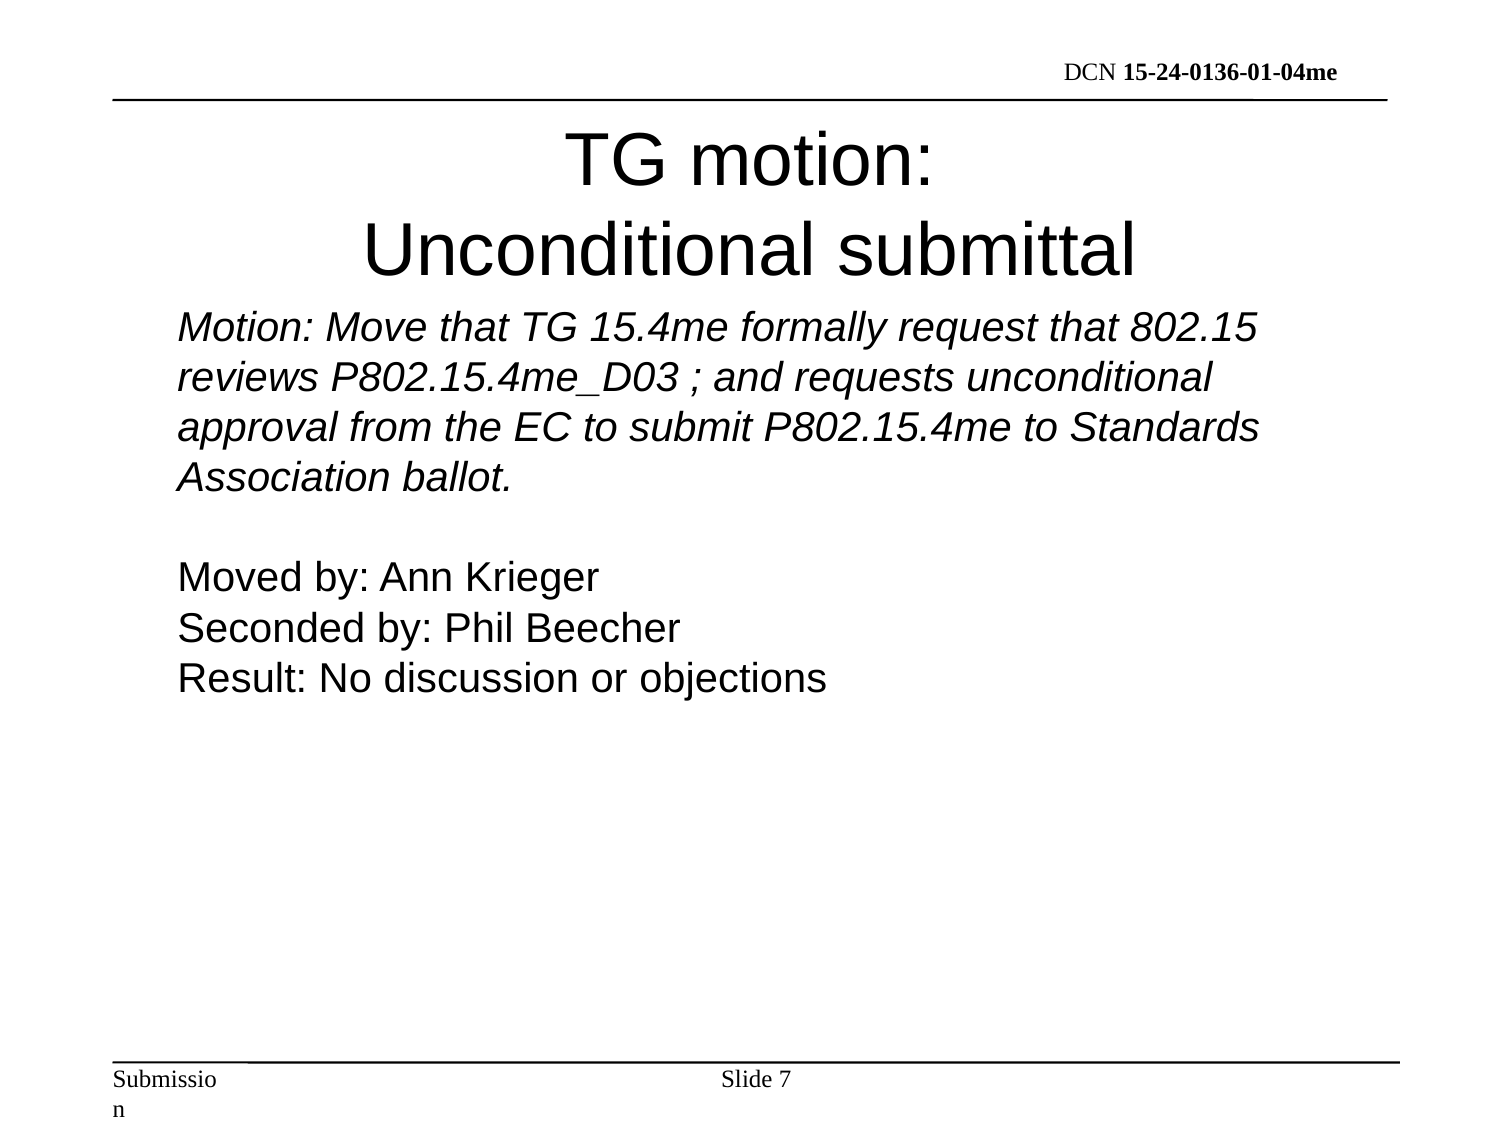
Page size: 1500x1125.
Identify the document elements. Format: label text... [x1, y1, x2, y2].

title TG motion: Unconditional submittal [112, 112, 1388, 288]
text_box Motion: Move that TG 15.4me formally request that 802.15 reviews P802.15.4me_D03 ; and requests unconditional approval from the EC to submit P802.15.4me to Standards Association ballot. Moved by: Ann Krieger Seconded by: Phil Beecher Result: No discussion or objections [162, 292, 1375, 708]
slide_number Slide 7 [712, 1062, 800, 1093]
